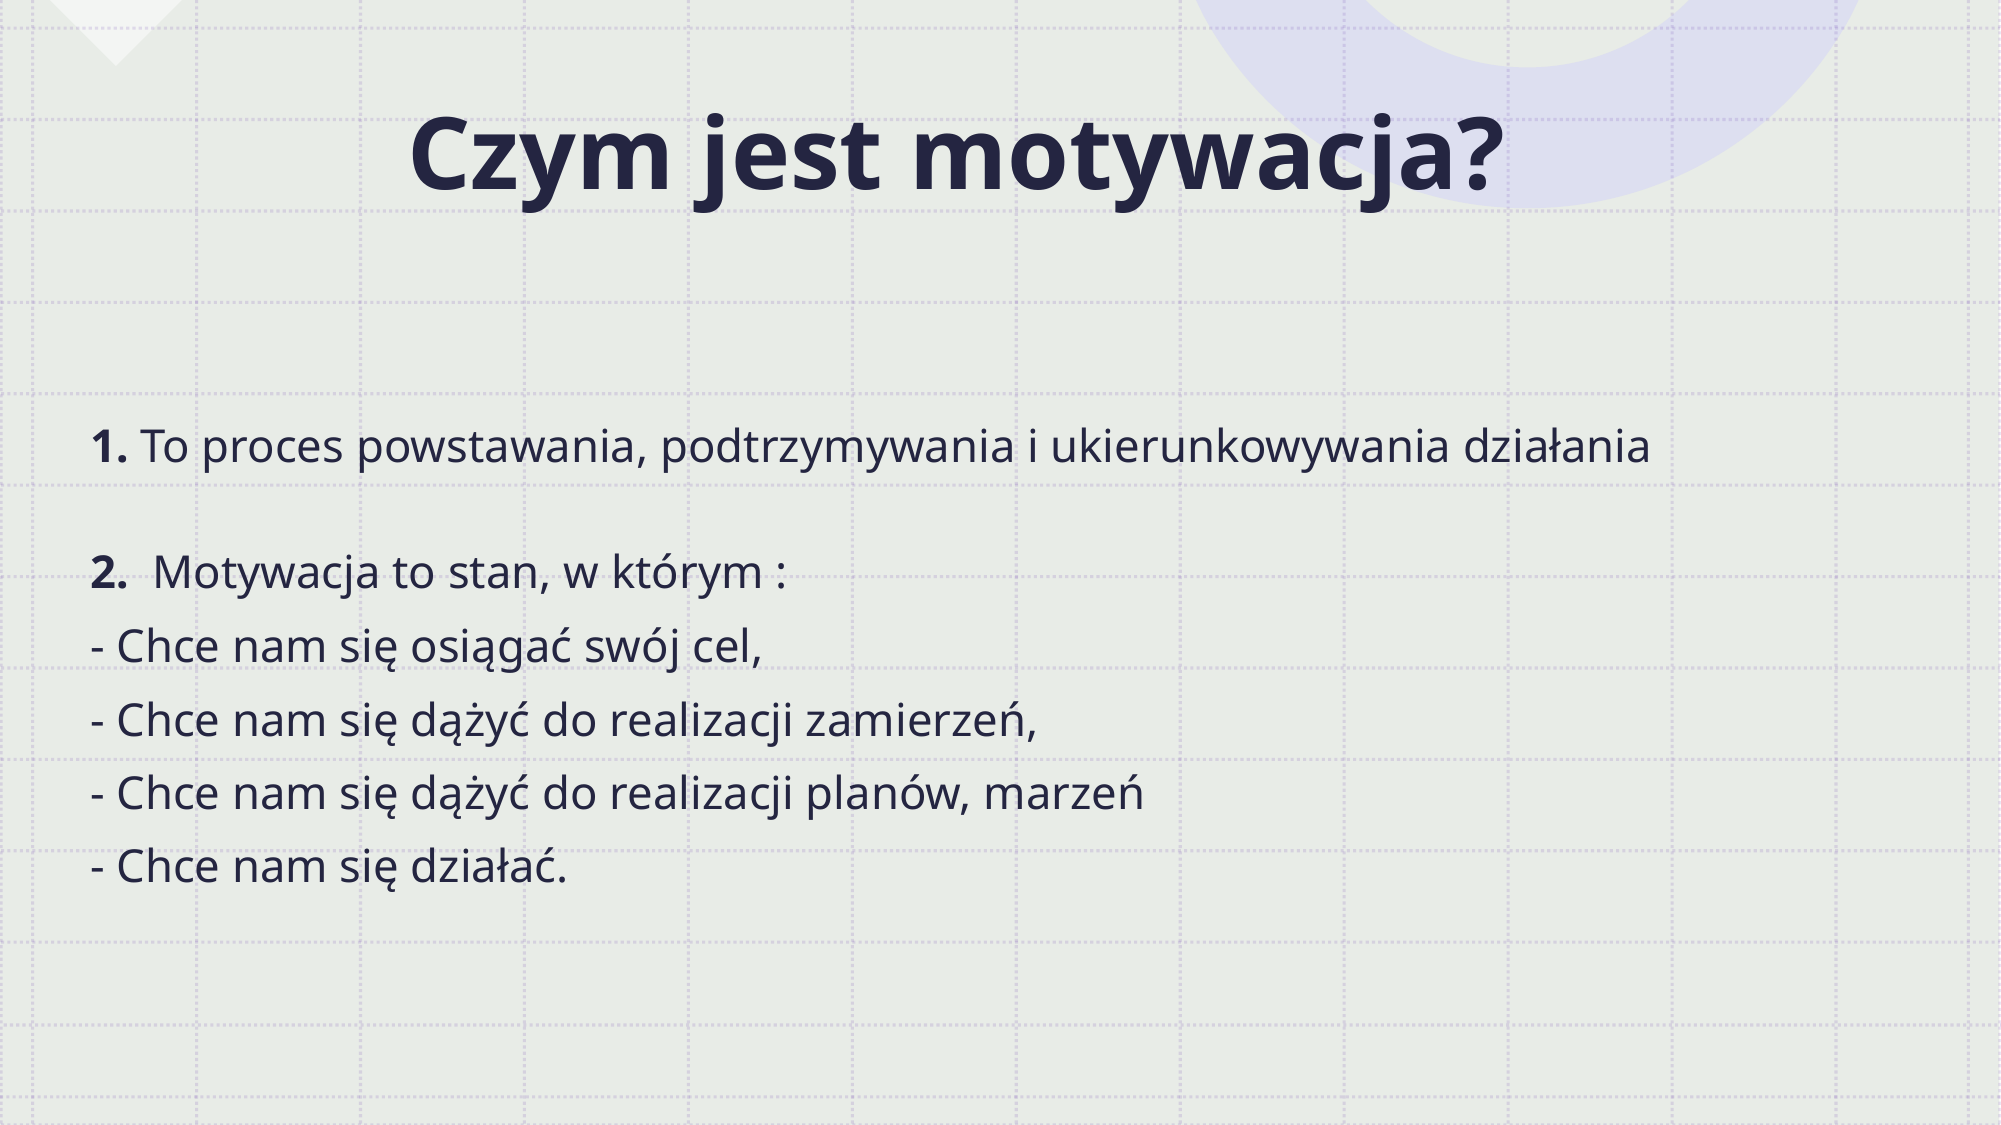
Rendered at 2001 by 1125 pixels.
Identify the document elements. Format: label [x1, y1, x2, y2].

text_box [0, 0, 2000, 1125]
